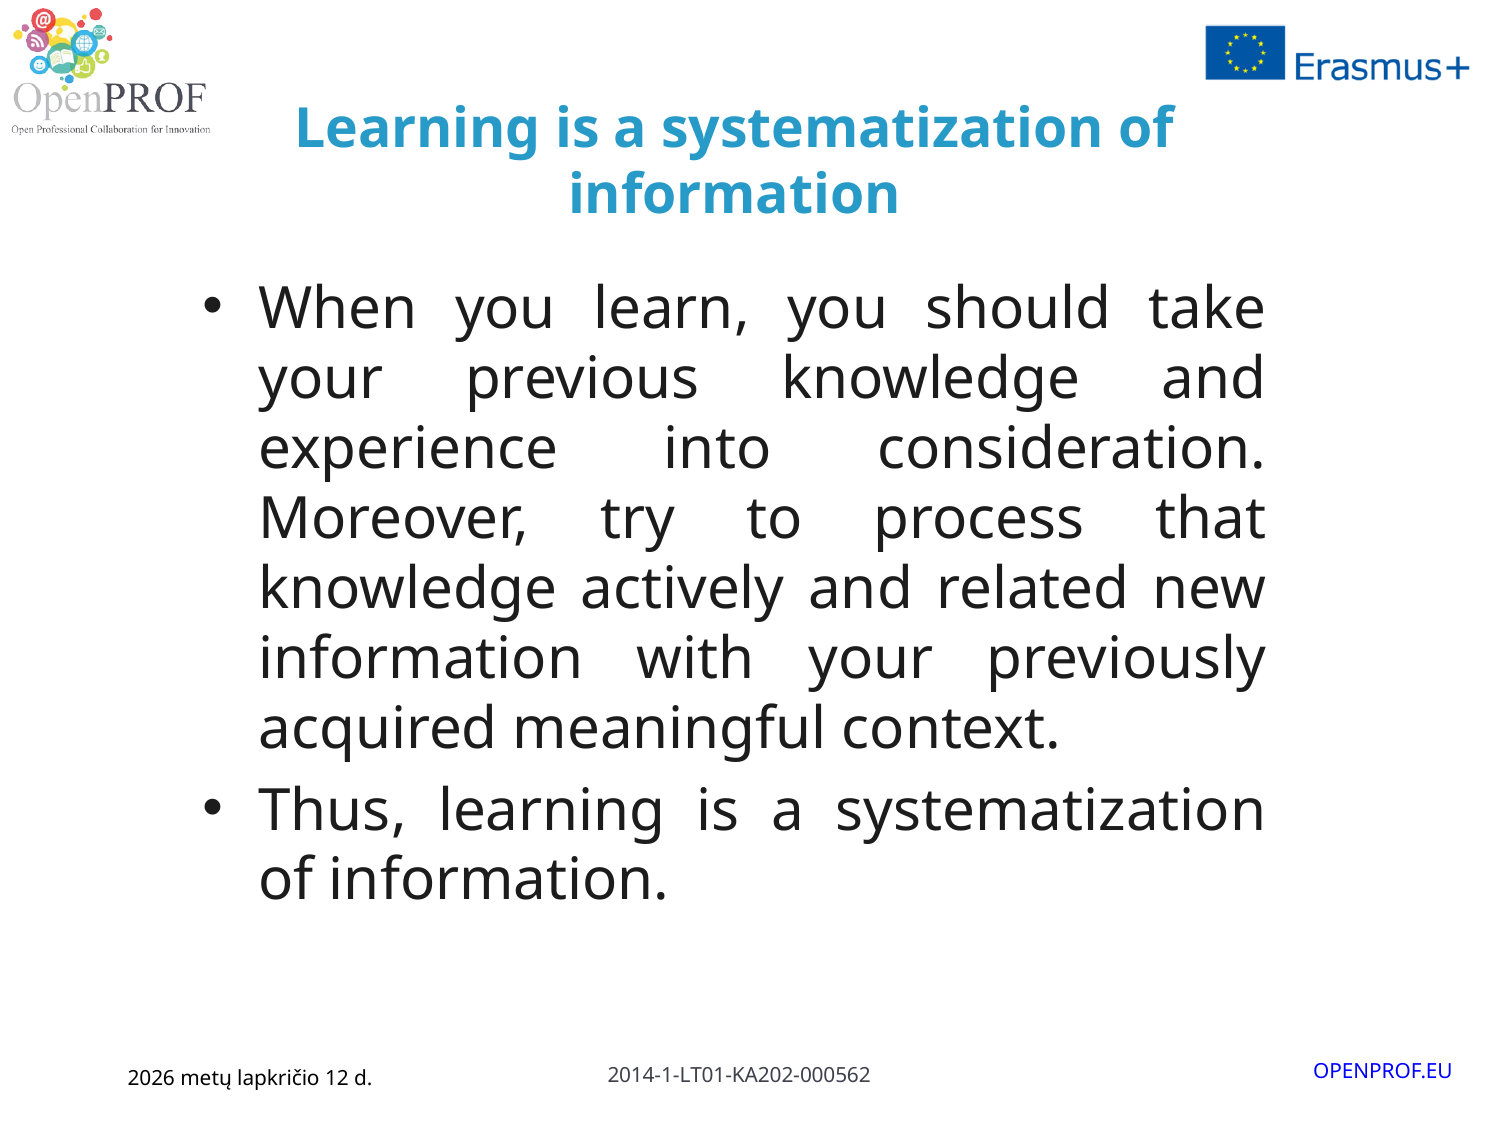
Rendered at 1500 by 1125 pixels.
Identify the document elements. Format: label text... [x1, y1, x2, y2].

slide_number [75, 1042, 425, 1103]
picture [1202, 24, 1471, 84]
picture [0, 0, 212, 143]
title Learning is a systematization of information [187, 83, 1282, 233]
list When you learn, you should take your previous knowledge and experience into consideration. Moreover, try to process that knowledge actively and related new information with your previously acquired meaningful context. Thus, learning is a systematization of information. [187, 262, 1282, 977]
